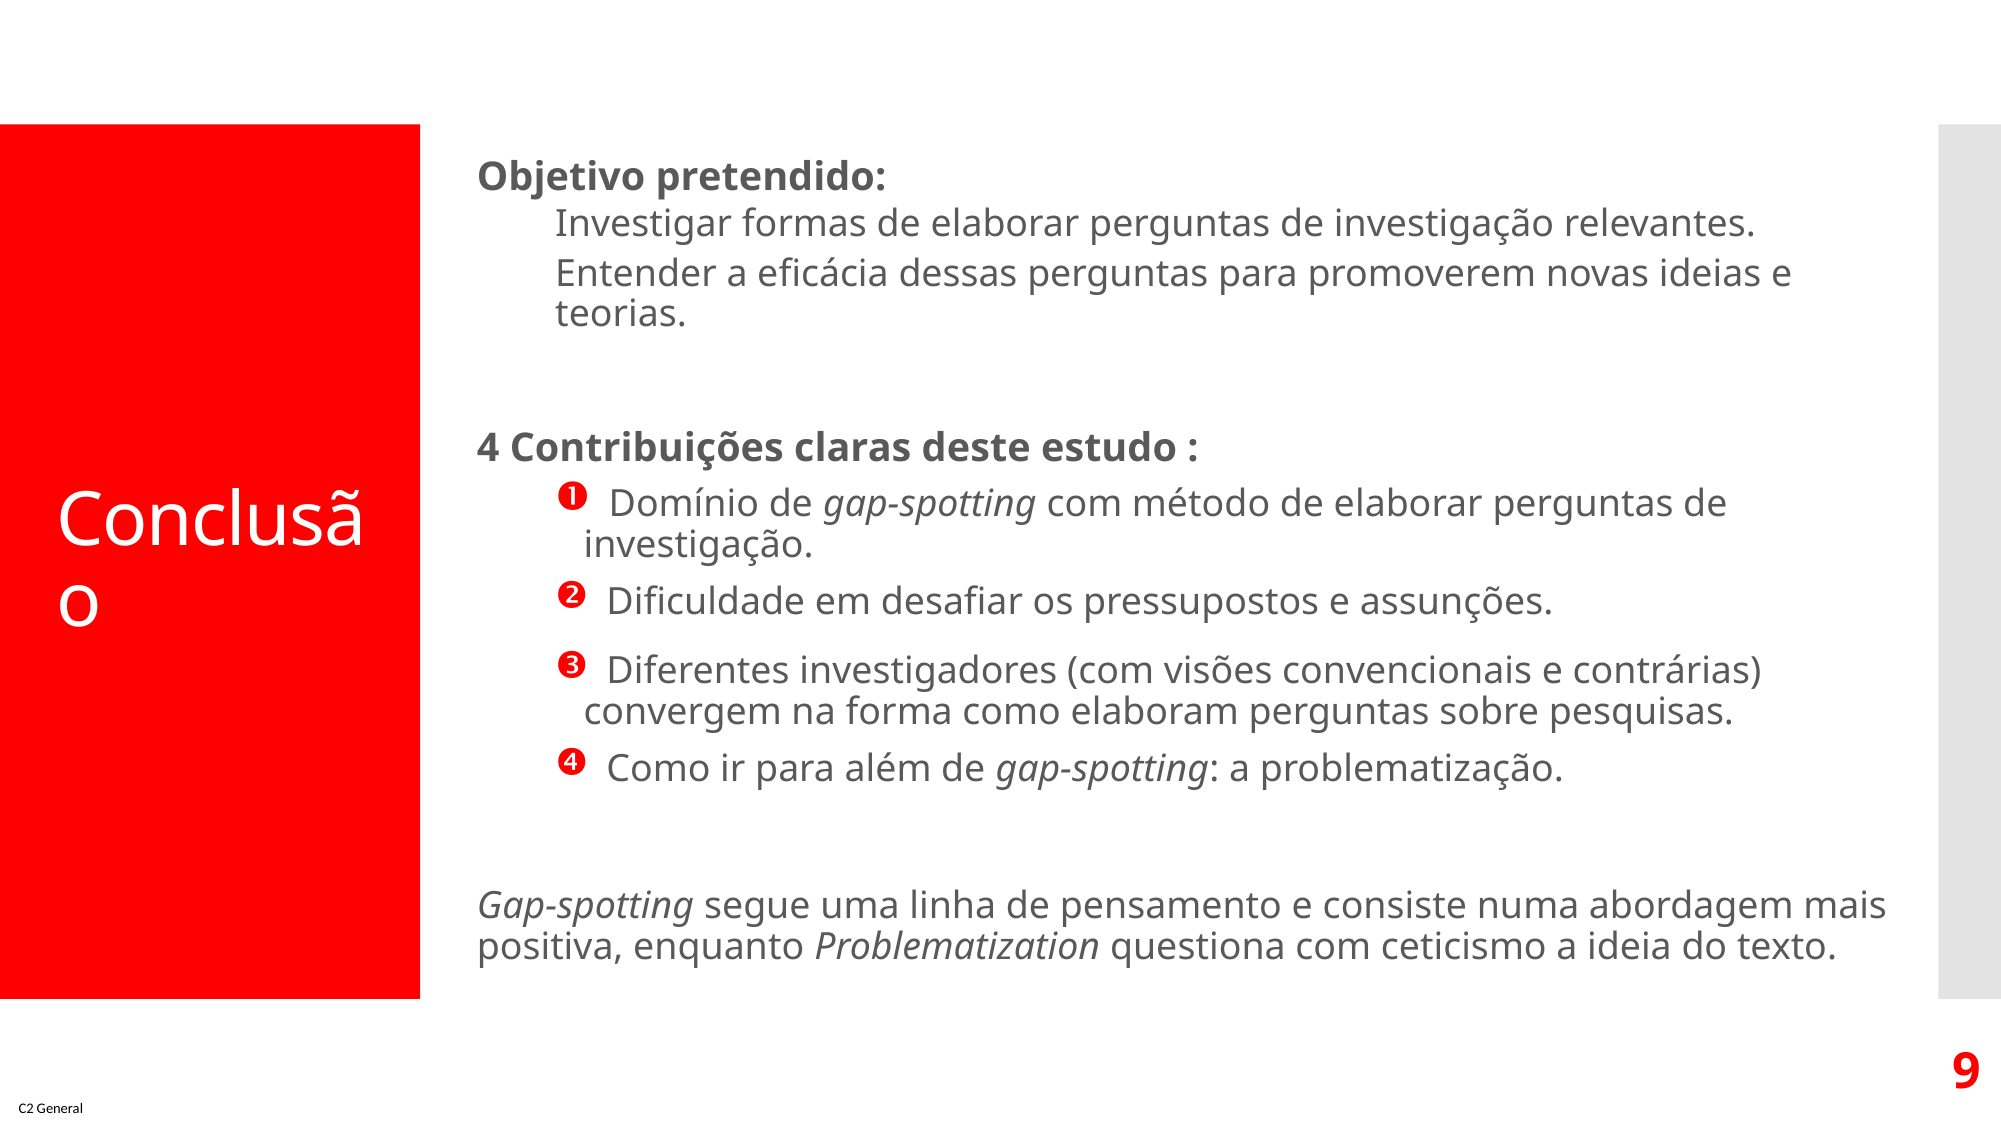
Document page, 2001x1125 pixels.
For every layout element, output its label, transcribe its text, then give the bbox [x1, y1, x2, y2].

title Conclusão [41, 184, 419, 940]
list Objetivo pretendido: Investigar formas de elaborar perguntas de investigação relevantes. Entender a eficácia dessas perguntas para promoverem novas ideias e teorias. 4 Contribuições claras deste estudo : Domínio de gap-spotting com método de elaborar perguntas de investigação. Dificuldade em desafiar os pressupostos e assunções. Diferentes investigadores (com visões convencionais e contrárias) convergem na forma como elaboram perguntas sobre pesquisas. Como ir para além de gap-spotting: a problematização. Gap-spotting segue uma linha de pensamento e consiste numa abordagem mais positiva, enquanto Problematization questiona com ceticismo a ideia do texto. [461, 141, 1905, 982]
slide_number 9 [1744, 1042, 1996, 1103]
